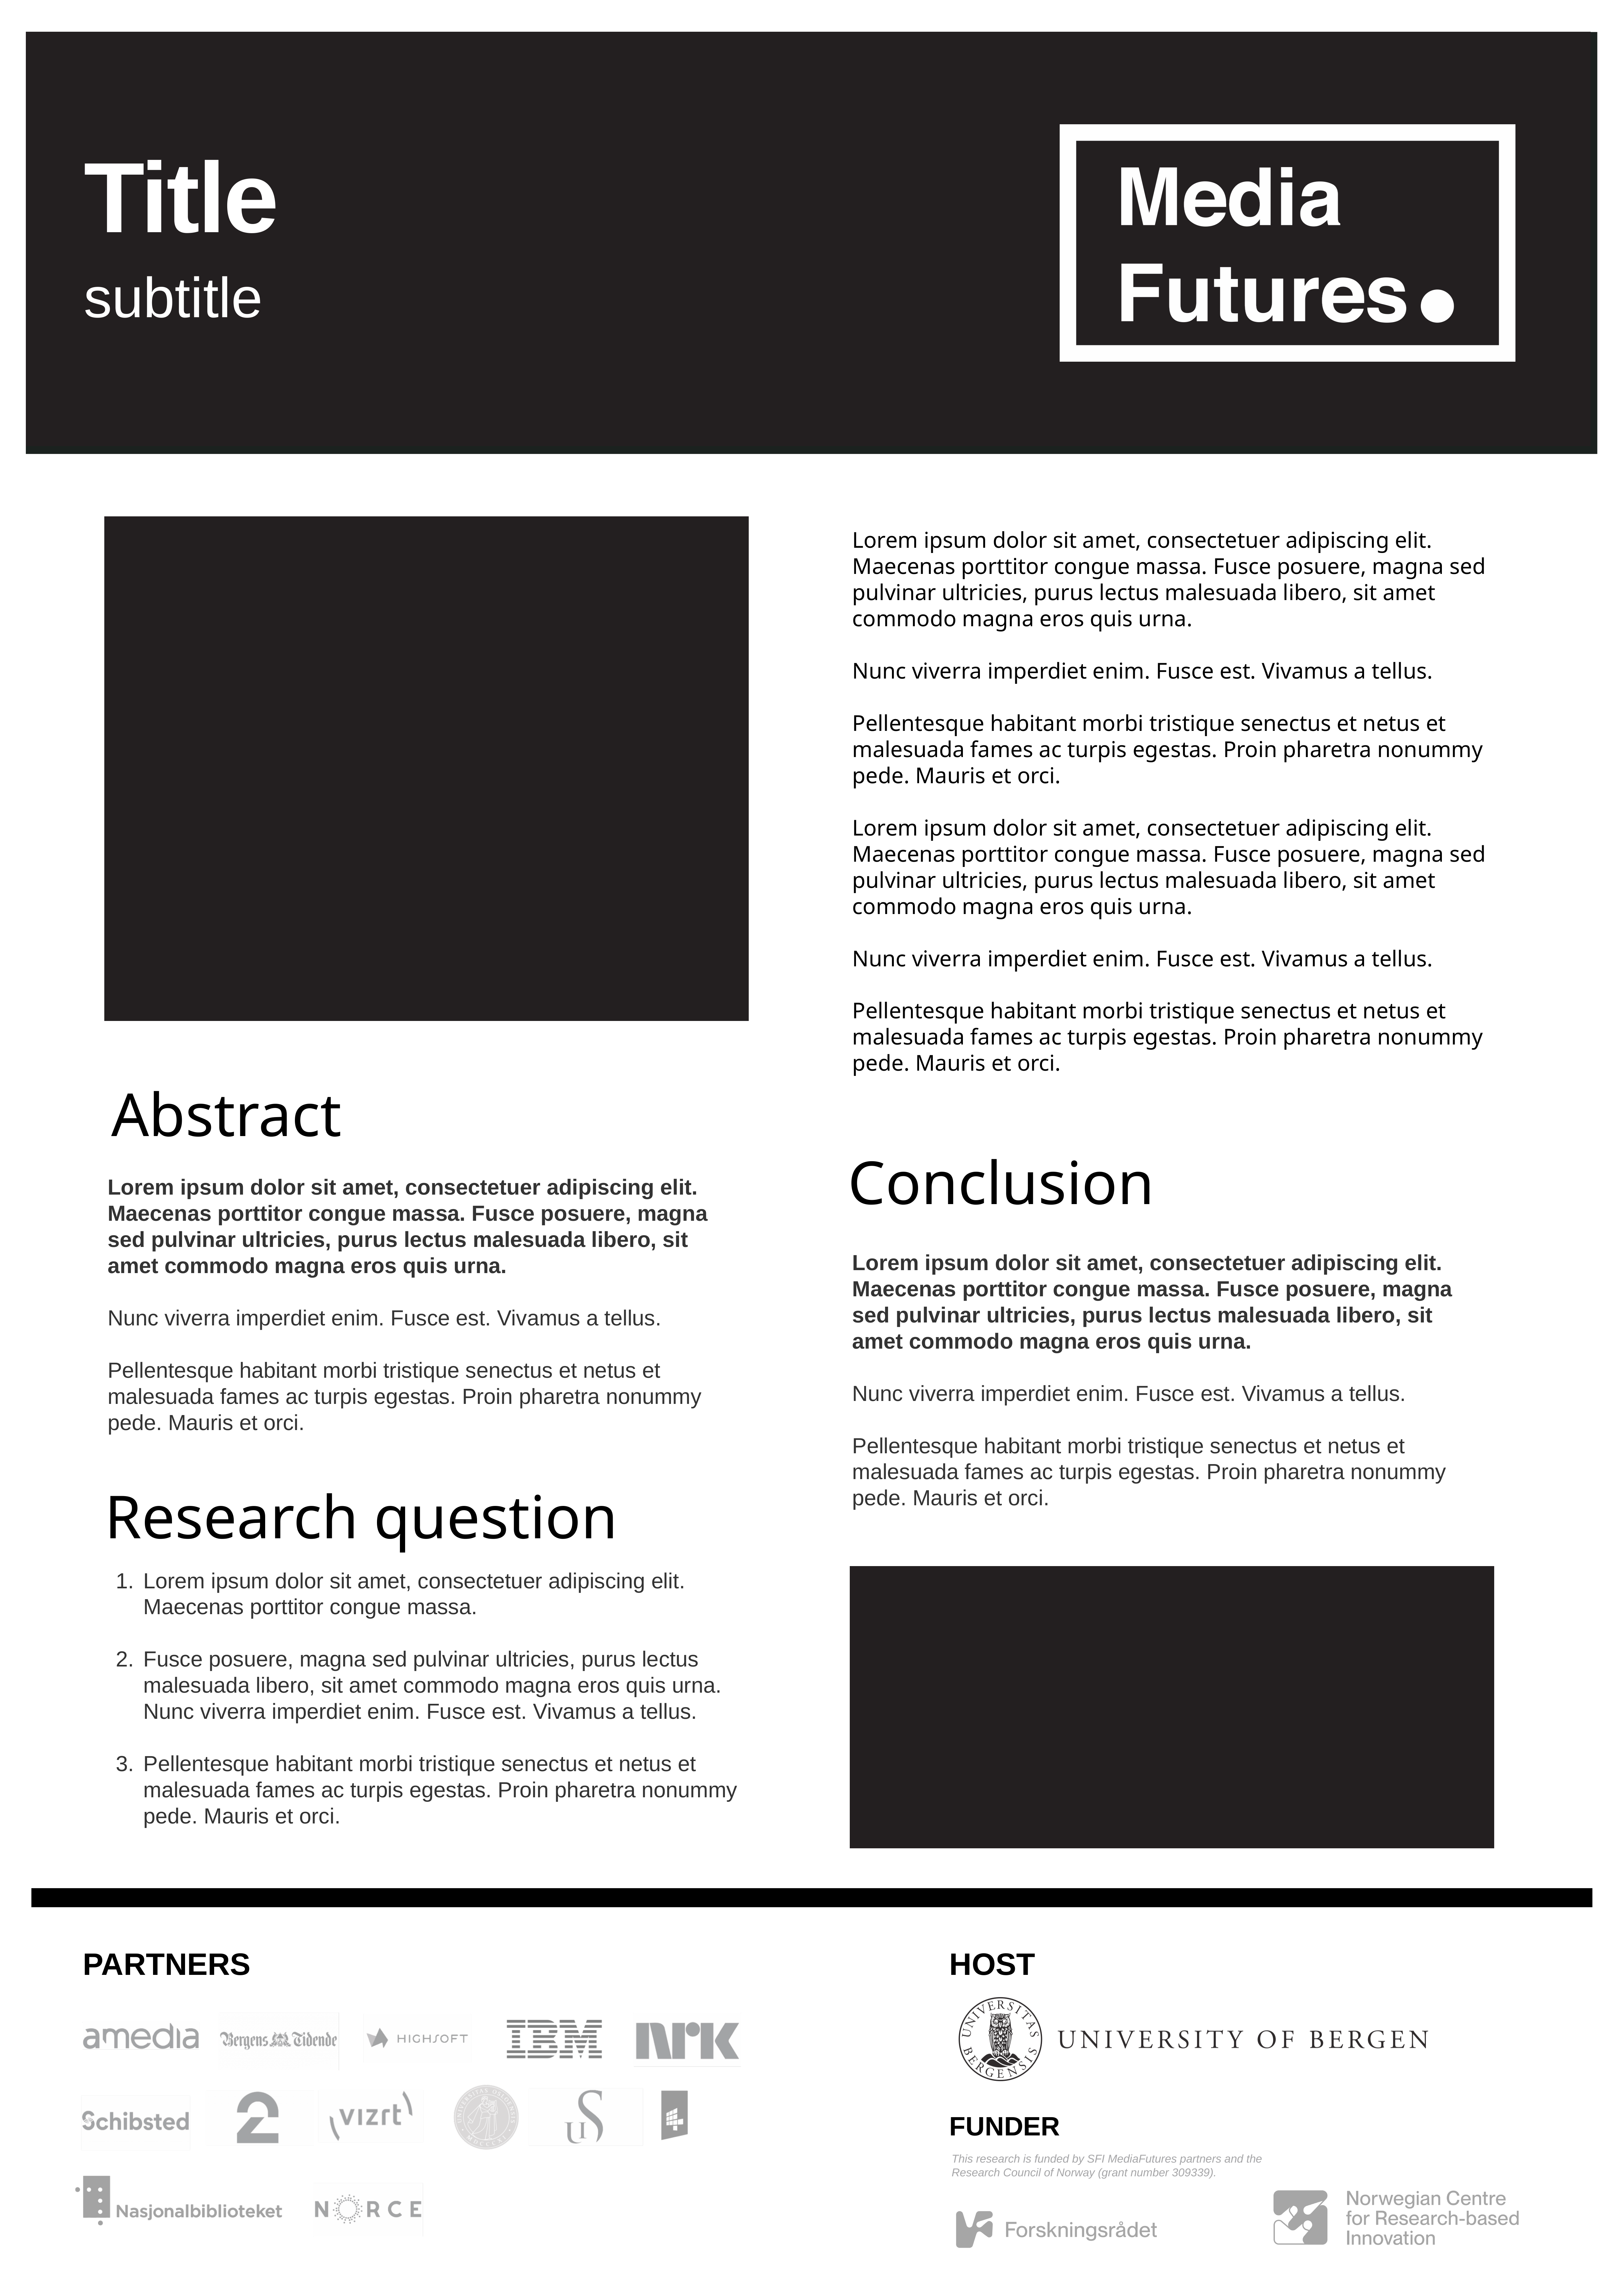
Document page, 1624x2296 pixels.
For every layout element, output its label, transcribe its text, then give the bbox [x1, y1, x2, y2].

text_box Lorem ipsum dolor sit amet, consectetuer adipiscing elit. Maecenas porttitor congue massa. Fusce posuere, magna sed pulvinar ultricies, purus lectus malesuada libero, sit amet commodo magna eros quis urna. Nunc viverra imperdiet enim. Fusce est. Vivamus a tellus. Pellentesque habitant morbi tristique senectus et netus et malesuada fames ac turpis egestas. Proin pharetra nonummy pede. Mauris et orci. Lorem ipsum dolor sit amet, consectetuer adipiscing elit. Maecenas porttitor congue massa. Fusce posuere, magna sed pulvinar ultricies, purus lectus malesuada libero, sit amet commodo magna eros quis urna. Nunc viverra imperdiet enim. Fusce est. Vivamus a tellus. Pellentesque habitant morbi tristique senectus et netus et malesuada fames ac turpis egestas. Proin pharetra nonummy pede. Mauris et orci. [849, 523, 1493, 1131]
picture [104, 516, 749, 1021]
picture [621, 2010, 747, 2072]
picture [442, 2078, 705, 2155]
picture [26, 32, 1591, 446]
text_box FUNDER [946, 2106, 1515, 2144]
text_box Conclusion [845, 1141, 1158, 1219]
text_box Lorem ipsum dolor sit amet, consectetuer adipiscing elit. Maecenas porttitor congue massa. Fusce posuere, magna sed pulvinar ultricies, purus lectus malesuada libero, sit amet commodo magna eros quis urna. Nunc viverra imperdiet enim. Fusce est. Vivamus a tellus. Pellentesque habitant morbi tristique senectus et netus et malesuada fames ac turpis egestas. Proin pharetra nonummy pede. Mauris et orci. [104, 1169, 749, 1464]
text_box This research is funded by SFI MediaFutures partners and the Research Council of Norway (grant number 309339). [913, 2149, 1272, 2183]
picture [932, 2188, 1180, 2271]
text_box Abstract [108, 1074, 345, 1152]
picture [1273, 2190, 1519, 2245]
picture [313, 2182, 426, 2237]
picture [80, 2090, 197, 2153]
text_box Lorem ipsum dolor sit amet, consectetuer adipiscing elit. Maecenas porttitor congue massa. Fusce posuere, magna sed pulvinar ultricies, purus lectus malesuada libero, sit amet commodo magna eros quis urna. Nunc viverra imperdiet enim. Fusce est. Vivamus a tellus. Pellentesque habitant morbi tristique senectus et netus et malesuada fames ac turpis egestas. Proin pharetra nonummy pede. Mauris et orci. [112, 1563, 757, 1858]
text_box Lorem ipsum dolor sit amet, consectetuer adipiscing elit. Maecenas porttitor congue massa. Fusce posuere, magna sed pulvinar ultricies, purus lectus malesuada libero, sit amet commodo magna eros quis urna. Nunc viverra imperdiet enim. Fusce est. Vivamus a tellus. Pellentesque habitant morbi tristique senectus et netus et malesuada fames ac turpis egestas. Proin pharetra nonummy pede. Mauris et orci. [849, 1245, 1493, 1540]
list PARTNERS [80, 1941, 790, 1985]
text_box [31, 1888, 1593, 1908]
picture [849, 1566, 1494, 1848]
picture [74, 2175, 294, 2227]
text_box HOST [946, 1941, 1604, 1985]
picture [958, 1997, 1428, 2081]
picture [360, 2011, 477, 2063]
text_box Research question [101, 1476, 622, 1554]
picture [498, 2012, 608, 2069]
text_box [26, 32, 1598, 454]
picture [203, 2087, 314, 2149]
picture [314, 2084, 426, 2148]
picture [78, 2008, 211, 2064]
picture [216, 2012, 342, 2070]
